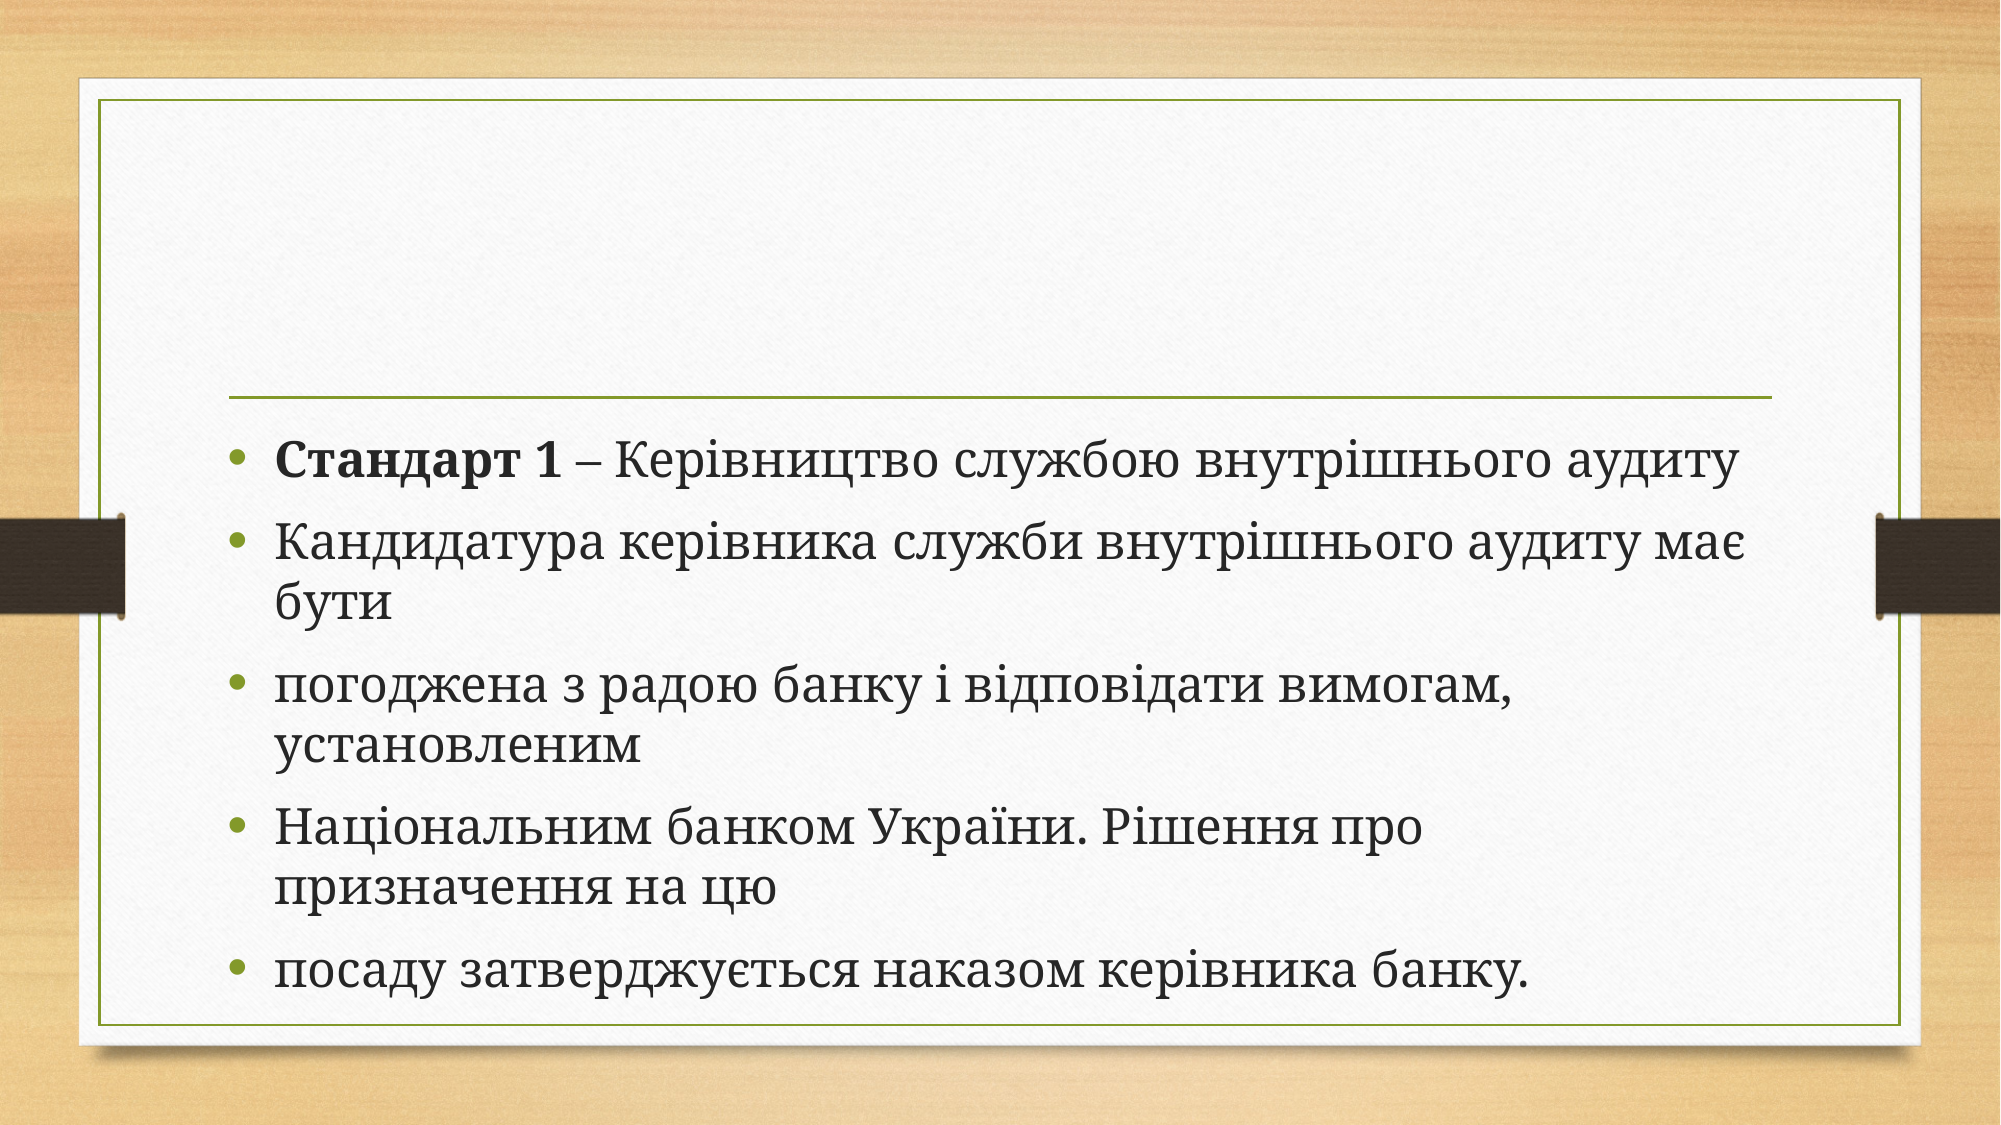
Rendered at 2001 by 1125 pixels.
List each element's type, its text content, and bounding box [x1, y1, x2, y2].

picture [0, 0, 2001, 1125]
list Стандарт 1 – Керівництво службою внутрішнього аудиту Кандидатура керівника служби внутрішнього аудиту має бути погоджена з радою банку і відповідати вимогам, установленим Національним банком України. Рішення про призначення на цю посаду затверджується наказом керівника банку. [212, 419, 1788, 964]
